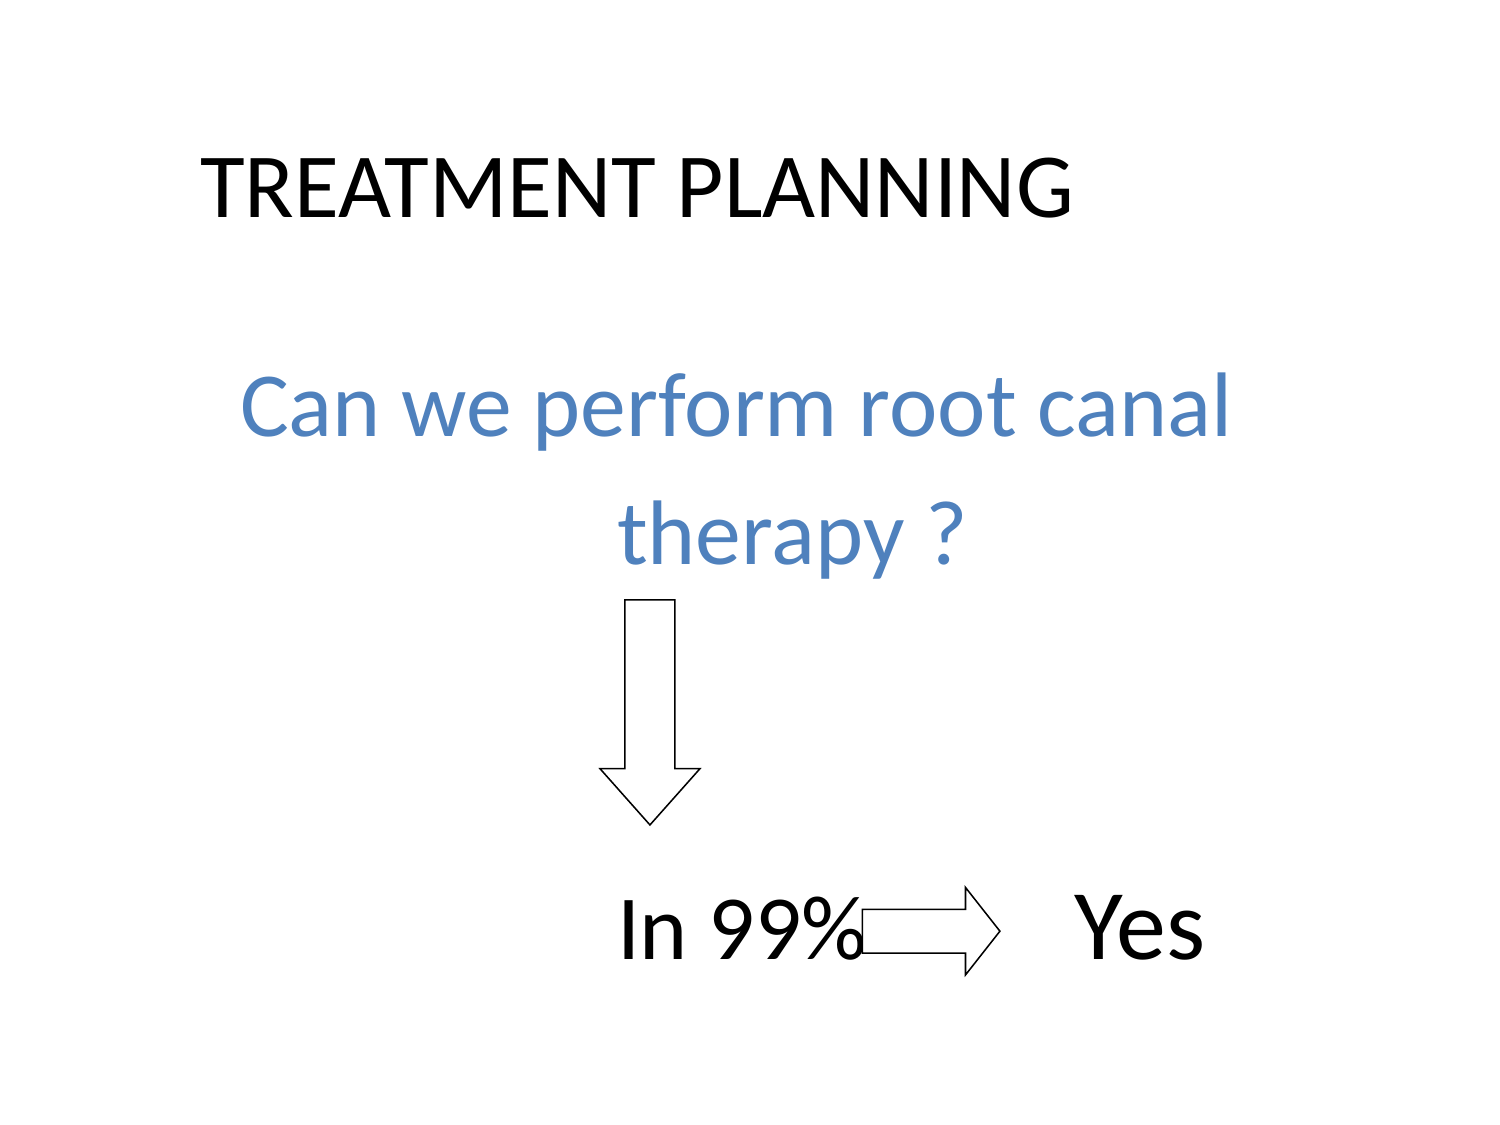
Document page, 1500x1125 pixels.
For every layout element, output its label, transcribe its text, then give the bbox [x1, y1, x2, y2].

text_box [600, 599, 700, 825]
list Can we perform root canal therapy ? In 99% Yes [225, 337, 1500, 1013]
text_box [862, 887, 1000, 975]
title TREATMENT PLANNING [0, 87, 1275, 275]
